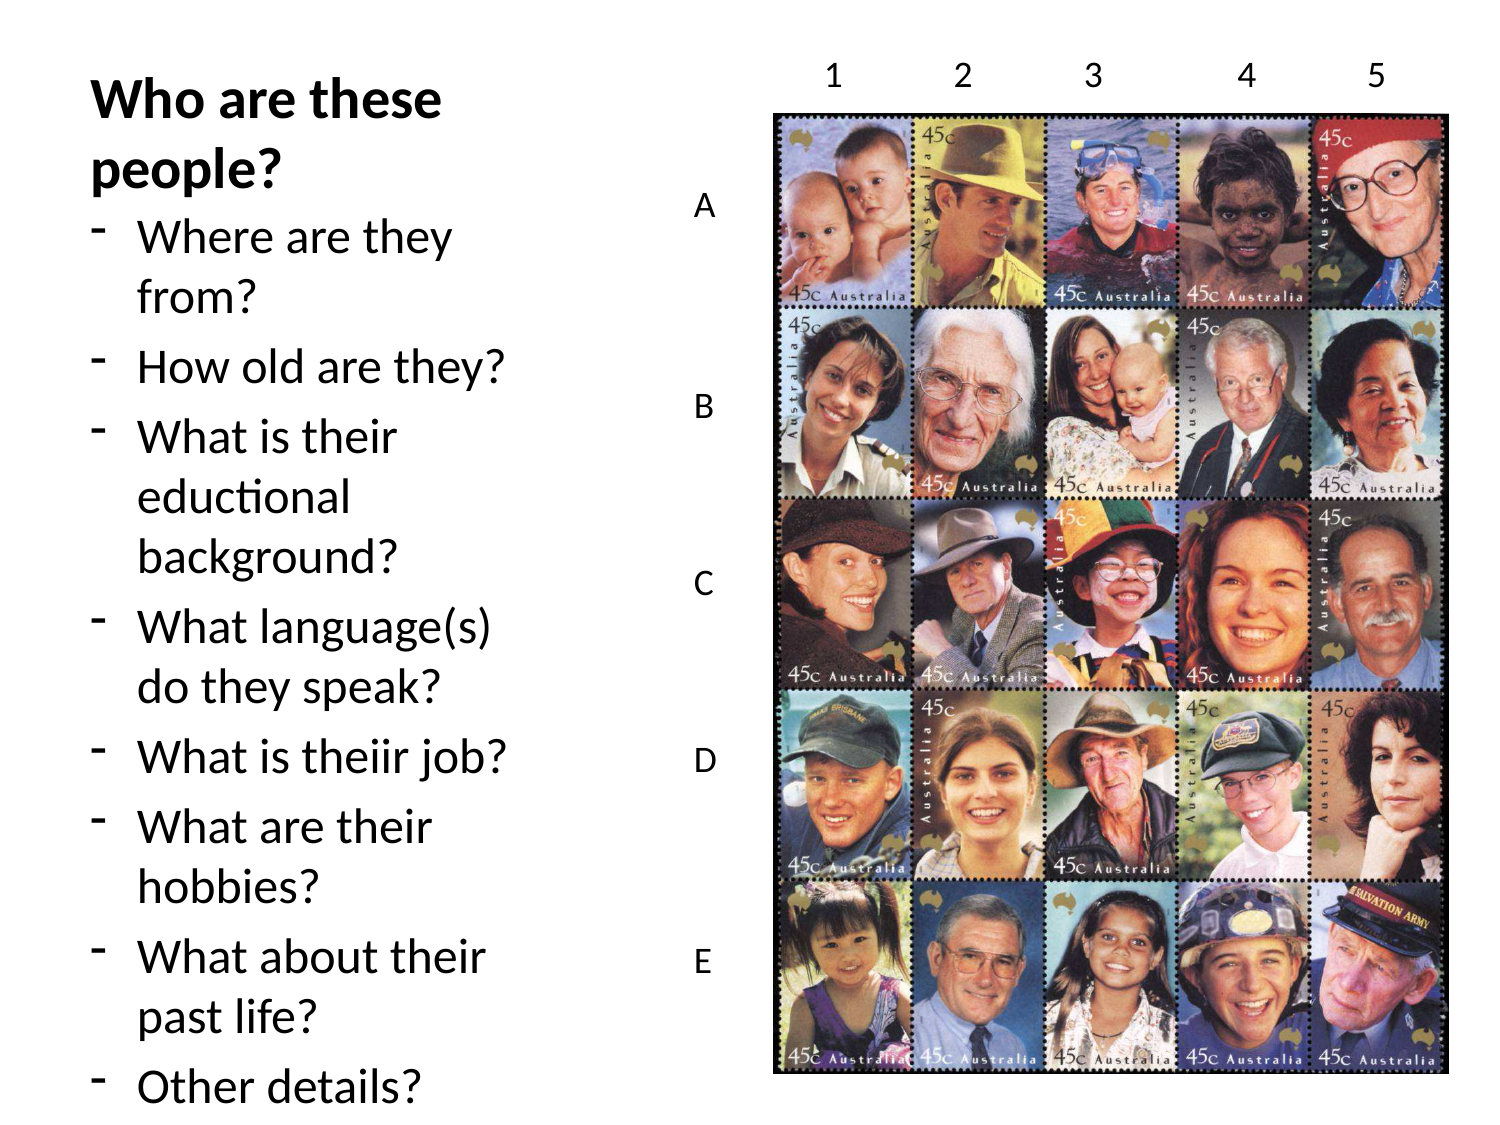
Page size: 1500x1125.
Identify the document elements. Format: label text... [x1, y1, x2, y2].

text_box 2 [938, 42, 975, 103]
text_box 5 [1352, 42, 1424, 103]
text_box C [679, 550, 739, 611]
text_box D [679, 727, 739, 788]
list Where are they from? How old are they? What is their eductional background? What language(s) do they speak? What is theiir job? What are their hobbies? What about their past life? Other details? [75, 196, 569, 1005]
text_box E [679, 928, 739, 989]
text_box A [679, 172, 739, 233]
title Who are these people? [75, 44, 569, 196]
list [773, 113, 1449, 1075]
text_box 1 [808, 42, 857, 103]
text_box 3 [1068, 42, 1117, 103]
text_box B [679, 373, 739, 434]
text_box 4 [1222, 42, 1270, 103]
